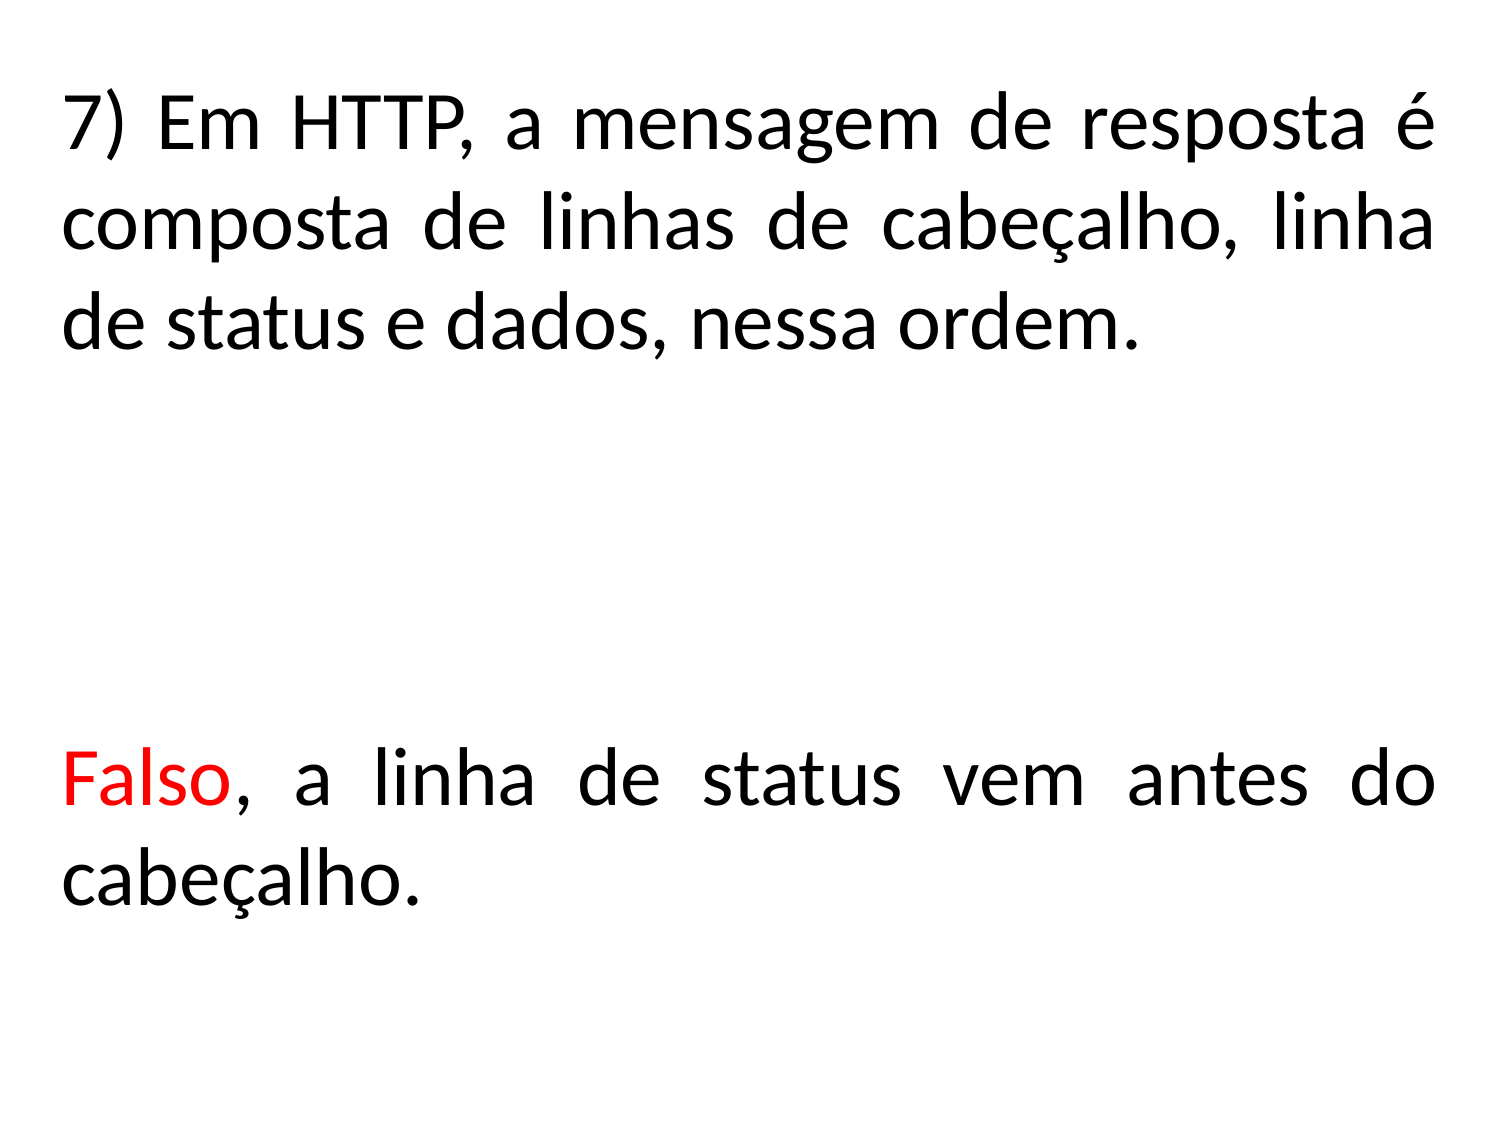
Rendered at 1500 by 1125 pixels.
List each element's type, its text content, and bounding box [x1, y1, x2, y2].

text_box 7) Em HTTP, a mensagem de resposta é composta de linhas de cabeçalho, linha de status e dados, nessa ordem. [46, 58, 1454, 374]
text_box Falso, a linha de status vem antes do cabeçalho. [46, 714, 1454, 930]
